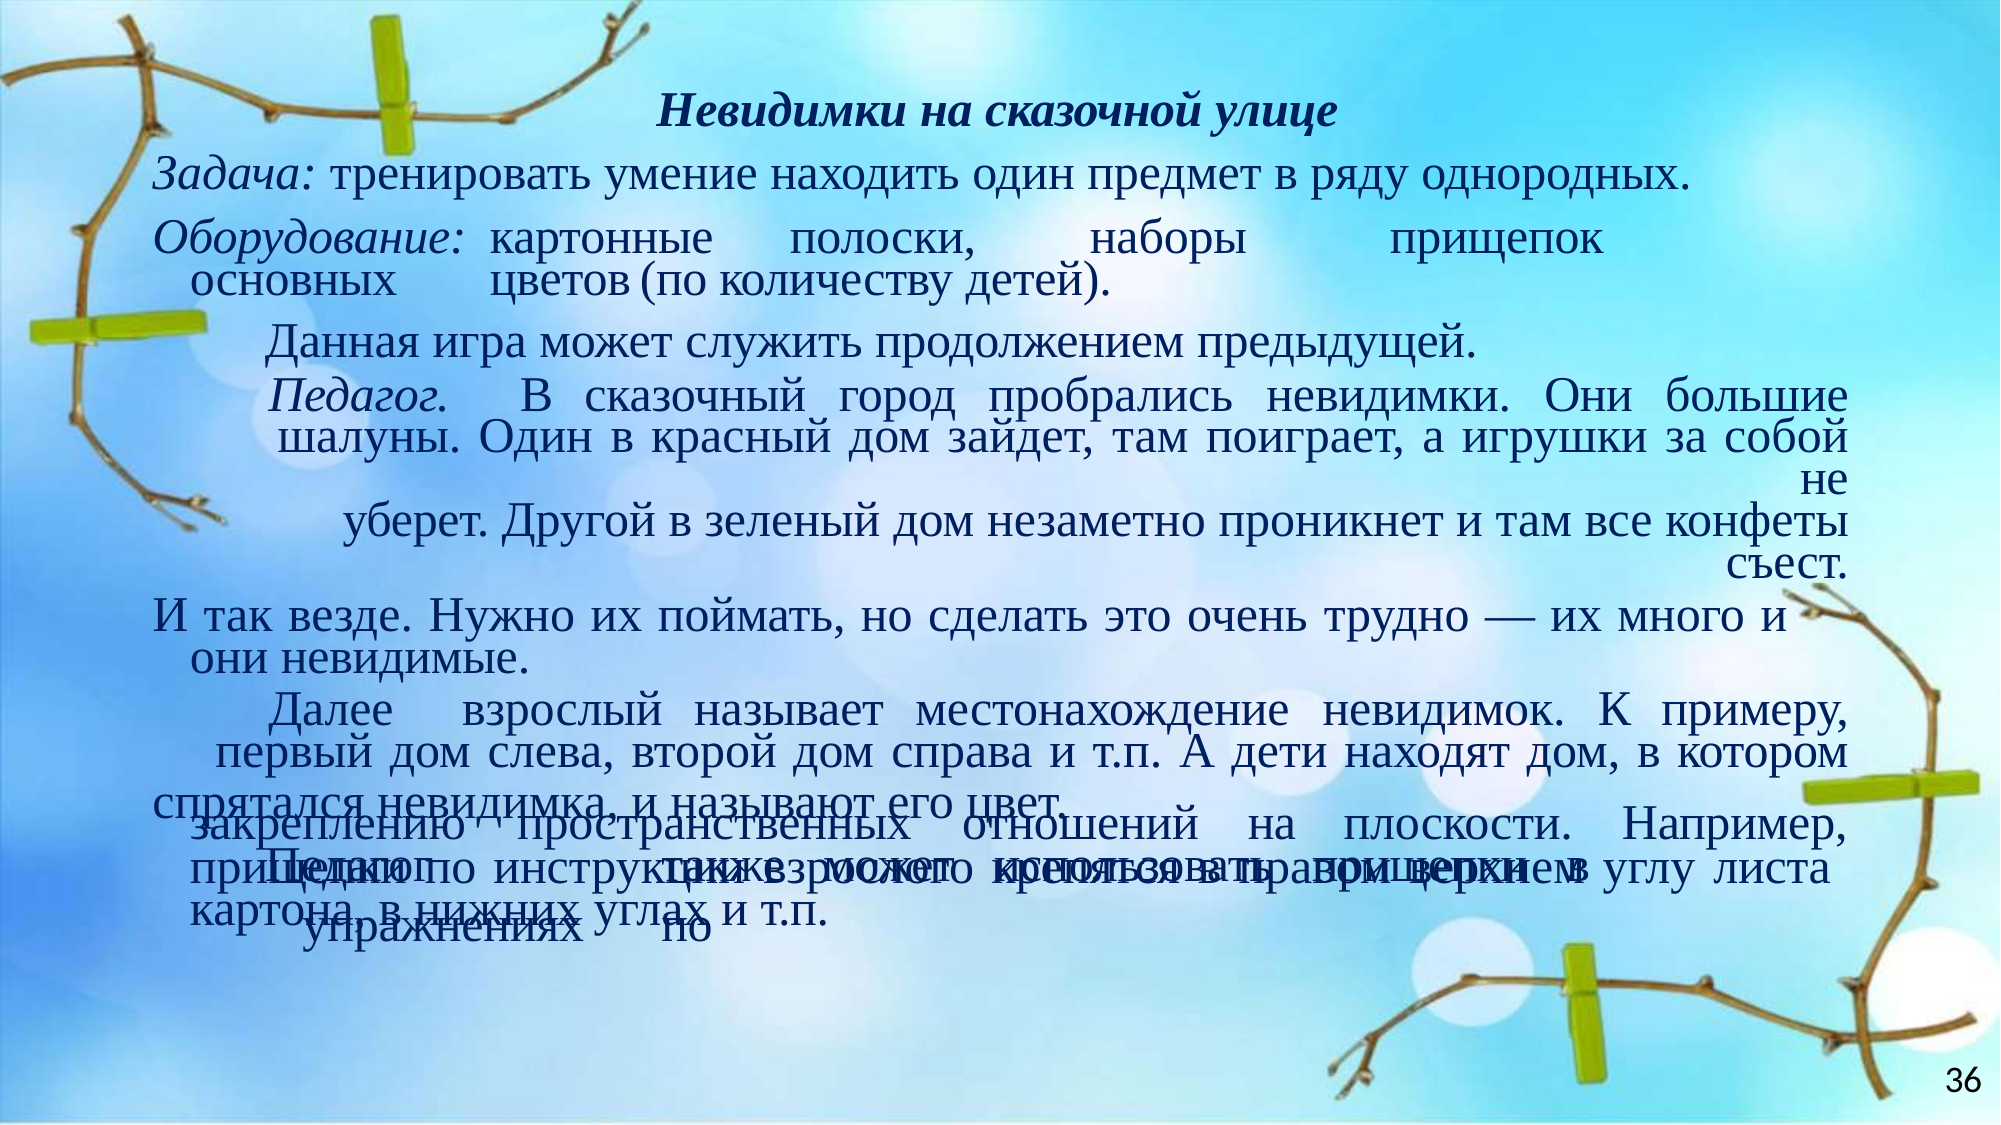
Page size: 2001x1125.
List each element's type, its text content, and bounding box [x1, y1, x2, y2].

slide_number 36 [1922, 1062, 1991, 1125]
picture [0, 0, 2000, 1125]
text_box Невидимки на сказочной улице Задача: тренировать умение находить один предмет в ряду однородных. Оборудование: картонные полоски, наборы прищепок основных цветов (по количеству детей). Данная игра может служить продолжением предыдущей. Педагог. В сказочный город пробрались невидимки. Они большие шалуны. Один в красный дом зайдет, там поиграет, а игрушки за собой не уберет. Другой в зеленый дом незаметно проникнет и там все конфеты съест. И так везде. Нужно их поймать, но сделать это очень трудно — их много и они невидимые. Далее взрослый называет местонахождение невидимок. К примеру, первый дом слева, второй дом справа и т.п. А дети находят дом, в котором спрятался невидимка, и называют его цвет. Педагог также может использовать прищепки в упражнениях по [150, 74, 1850, 952]
text_box прищепки по инструкции взрослого крепятся в правом верхнем углу листа картона, в нижних углах и т.п. [187, 829, 1850, 934]
text_box закреплению пространственных отношений на плоскости. Например, [187, 787, 1850, 829]
